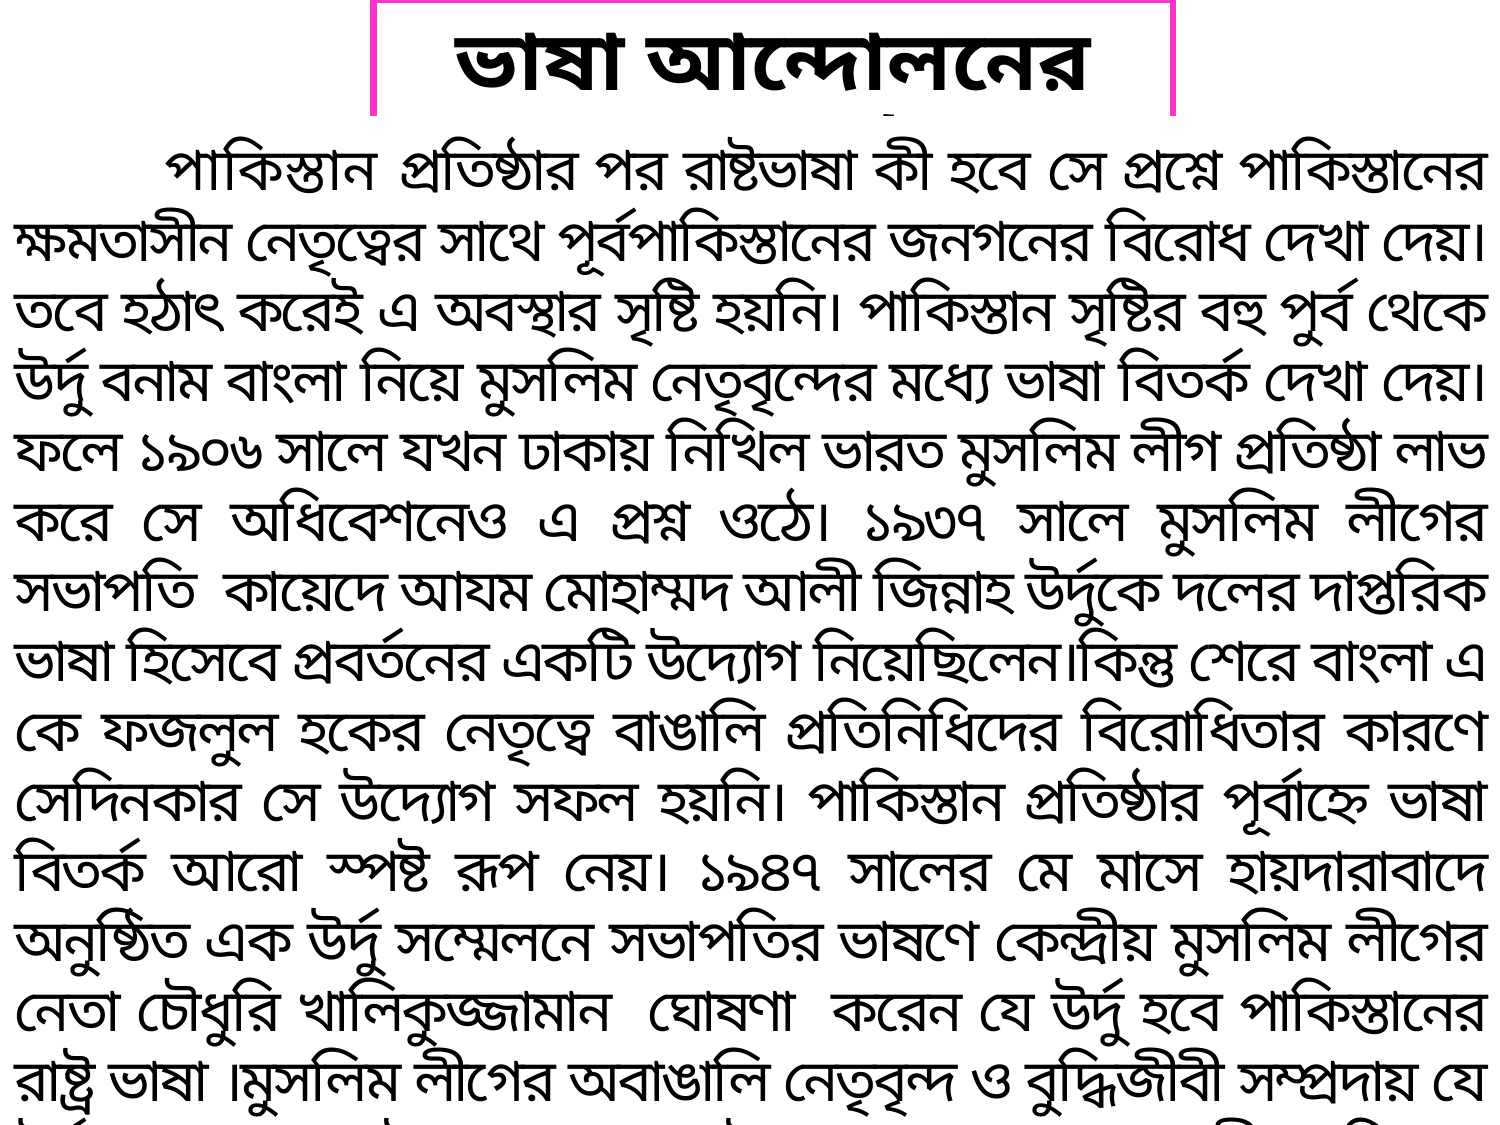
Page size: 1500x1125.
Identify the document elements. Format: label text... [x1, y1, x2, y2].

text_box পাকিস্তান প্রতিষ্ঠার পর রাষ্টভাষা কী হবে সে প্রশ্নে পাকিস্তানের ক্ষমতাসীন নেতৃত্বের সাথে পূর্বপাকিস্তানের জনগনের বিরোধ দেখা দেয়।তবে হঠাৎ করেই এ অবস্থার সৃষ্টি হয়নি। পাকিস্তান সৃষ্টির বহু পুর্ব থেকে উর্দু বনাম বাংলা নিয়ে মুসলিম নেতৃবৃন্দের মধ্যে ভাষা বিতর্ক দেখা দেয়। ফলে ১৯০৬ সালে যখন ঢাকায় নিখিল ভারত মুসলিম লীগ প্রতিষ্ঠা লাভ করে সে অধিবেশনেও এ প্রশ্ন ওঠে। ১৯৩৭ সালে মুসলিম লীগের সভাপতি কায়েদে আযম মোহাম্মদ আলী জিন্নাহ উর্দুকে দলের দাপ্তরিক ভাষা হিসেবে প্রবর্তনের একটি উদ্যোগ নিয়েছিলেন।কিন্তু শেরে বাংলা এ কে ফজলুল হকের নেতৃত্বে বাঙালি প্রতিনিধিদের বিরোধিতার কারণে সেদিনকার সে উদ্যোগ সফল হয়নি। পাকিস্তান প্রতিষ্ঠার পূর্বাহ্নে ভাষা বিতর্ক আরো স্পষ্ট রূপ নেয়। ১৯৪৭ সালের মে মাসে হায়দারাবাদে অনুষ্ঠিত এক উর্দু সম্মেলনে সভাপতির ভাষণে কেন্দ্রীয় মুসলিম লীগের নেতা চৌধুরি খালিকুজ্জামান ঘোষণা করেন যে উর্দু হবে পাকিস্তানের রাষ্ট্র ভাষা ।মুসলিম লীগের অবাঙালি নেতৃবৃন্দ ও বুদ্ধিজীবী সম্প্রদায় যে উর্দুকে নতুন রাষ্ট্রের একমাত্র রাষ্ট্র ভাষা করার পক্ষপাতী পাকিস্তান প্রতিষ্ঠার পূর্বেই স্পষ্ট ধারণা করা যাচ্ছিল।ভারত বিভক্তি ও পাকিস্তান সৃষ্টির প্রাক্কালে বঙ্গীয় মুসলিম লীগের সাধারণ সম্পাদক আবুল হাশিম ও তার অনুসারীরা এ সম্বন্ধে বাঙালিদের সতর্ক করে দিয়েছিলেন। [0, 116, 1500, 1125]
text_box ভাষা আন্দোলনের প্রেক্ষাপট [373, 0, 1173, 116]
